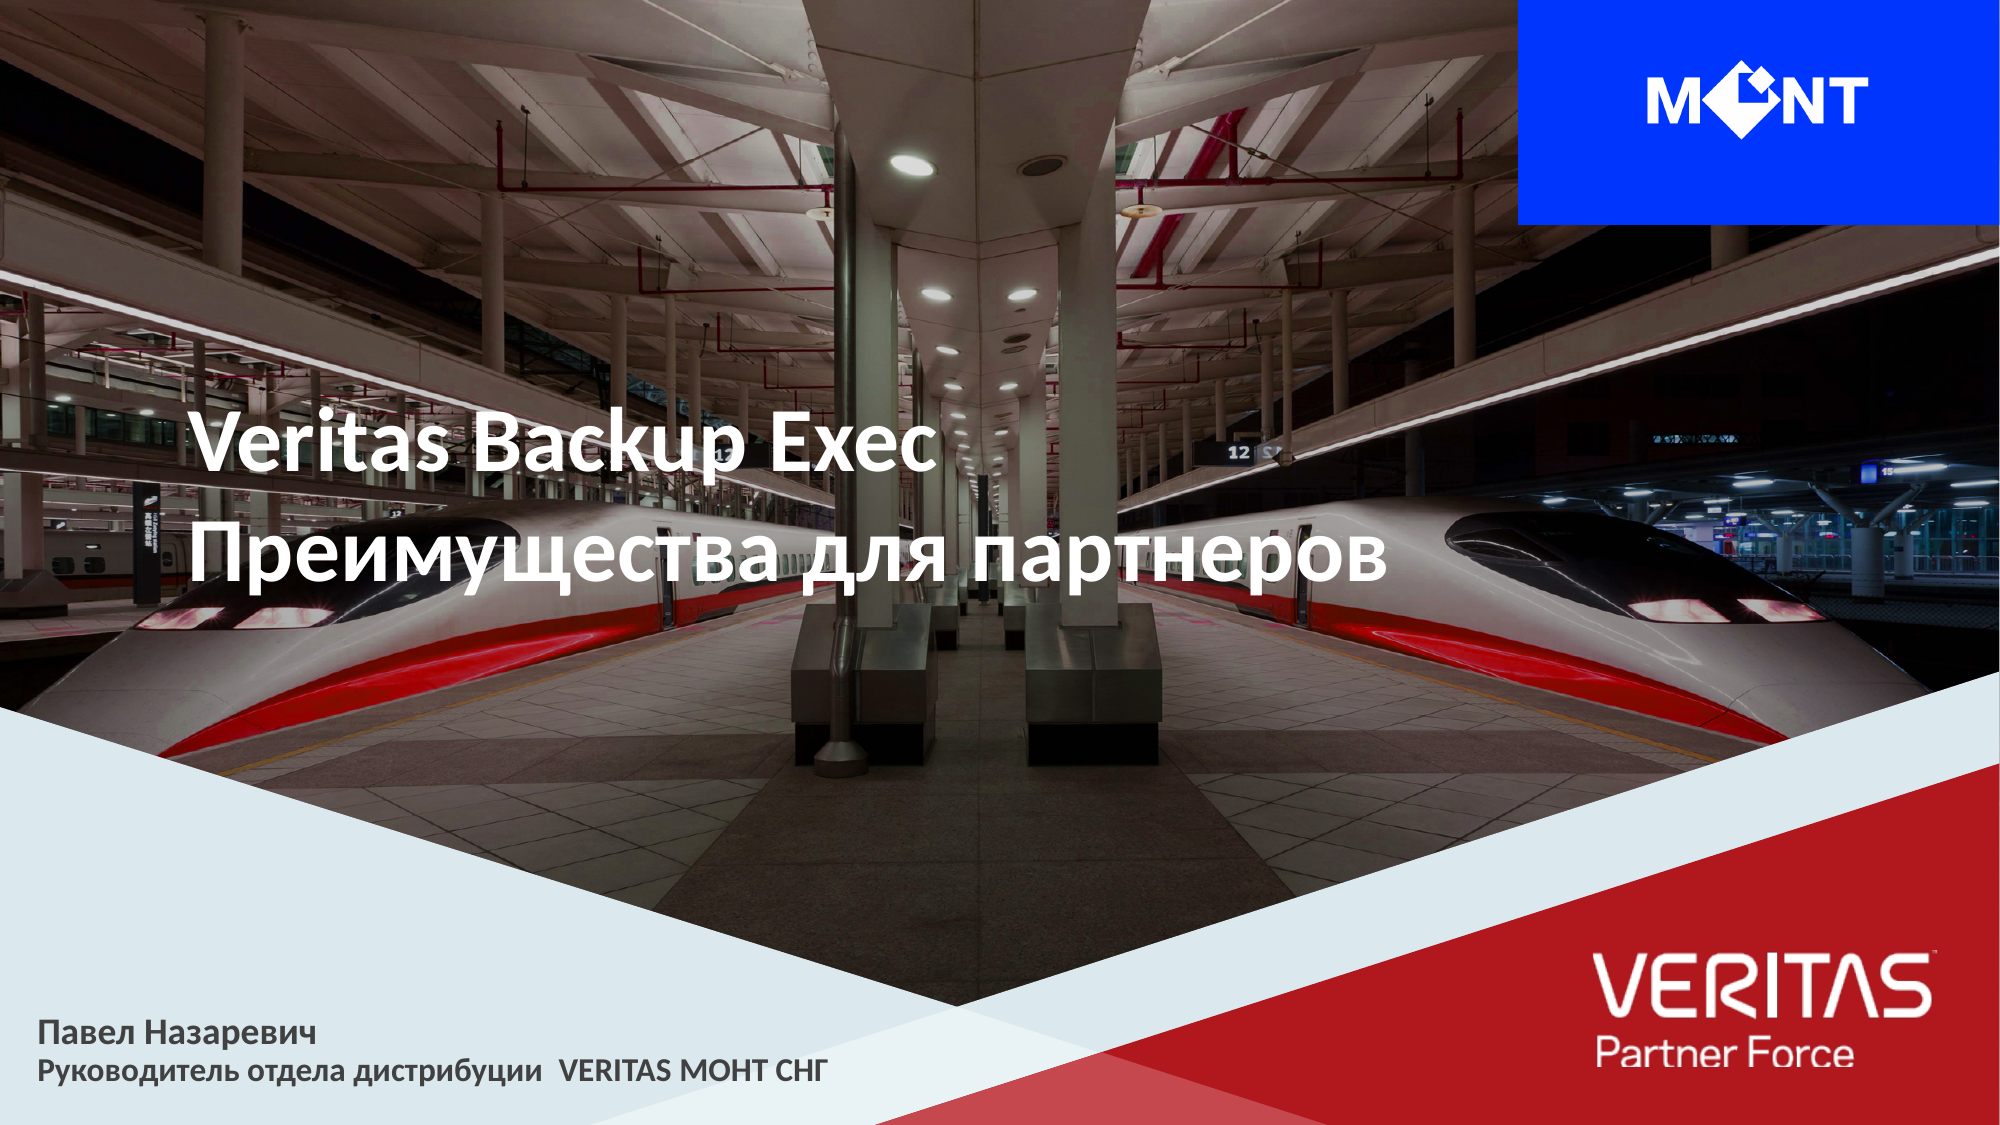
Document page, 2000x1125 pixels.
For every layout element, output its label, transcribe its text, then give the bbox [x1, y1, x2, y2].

picture [0, 0, 2000, 1006]
title Veritas Backup Exec Преимущества для партнеров [187, 387, 1787, 600]
subtitle Павел Назаревич Руководитель отдела дистрибуции VERITAS МОНТ СНГ [37, 1012, 850, 1113]
